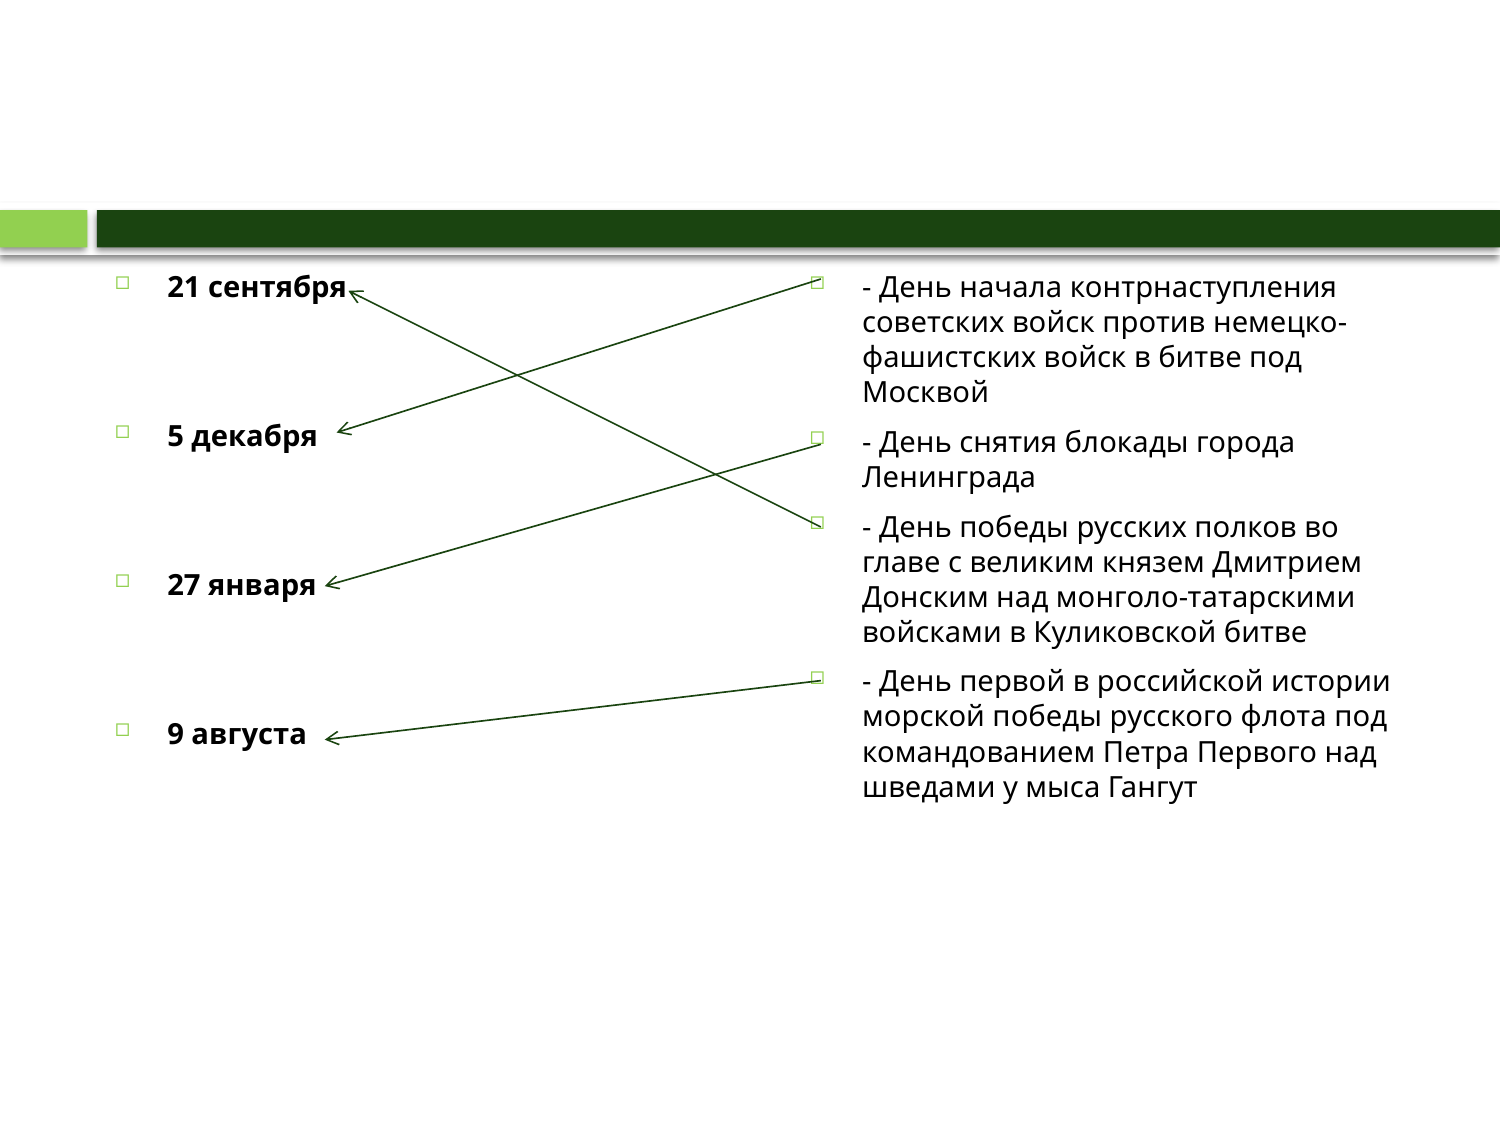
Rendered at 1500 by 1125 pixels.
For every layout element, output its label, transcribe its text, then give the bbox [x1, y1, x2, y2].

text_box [324, 444, 822, 587]
list 21 сентября 5 декабря 27 января 9 августа [99, 260, 738, 1011]
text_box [324, 680, 822, 740]
list - День начала контрнаступления советских войск против немецко-фашистских войск в битве под Москвой - День снятия блокады города Ленинграда - День победы русских полков во главе с великим князем Дмитрием Донским над монголо-татарскими войсками в Куликовской битве - День первой в российской истории морской победы русского флота под командованием Петра Первого над шведами у мыса Гангут [794, 260, 1433, 1047]
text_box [336, 278, 822, 433]
